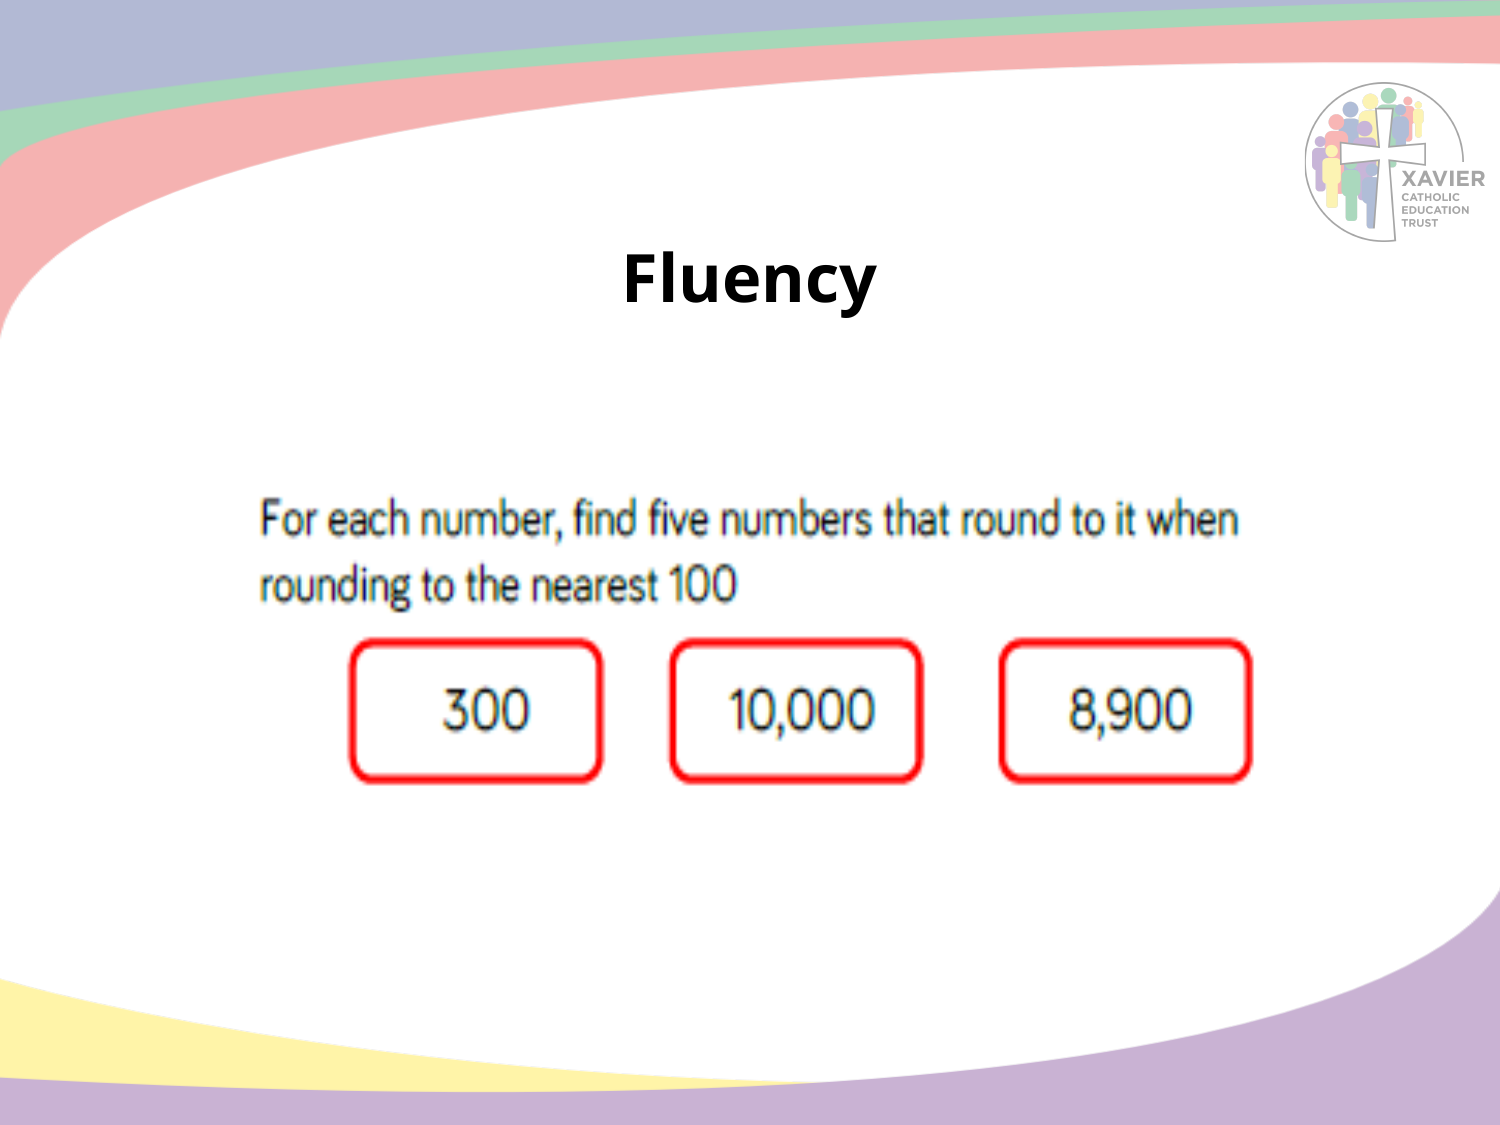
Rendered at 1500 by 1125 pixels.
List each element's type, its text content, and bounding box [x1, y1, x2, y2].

picture [243, 481, 1313, 863]
title Fluency [112, 184, 1388, 325]
